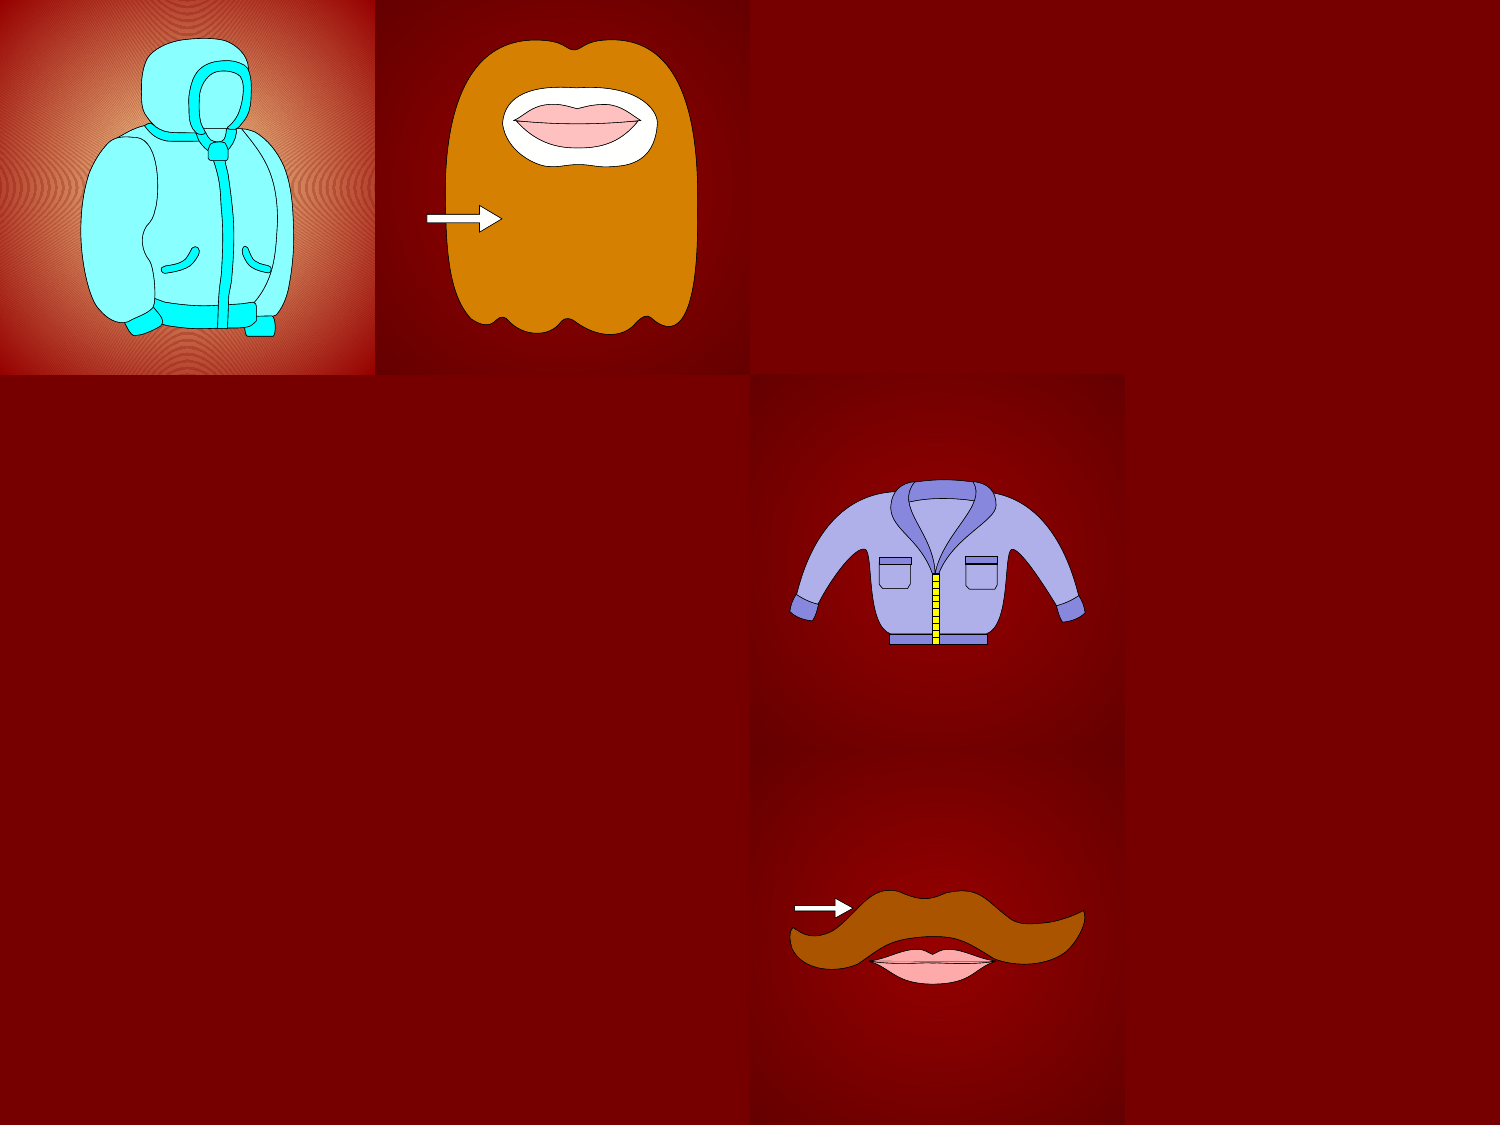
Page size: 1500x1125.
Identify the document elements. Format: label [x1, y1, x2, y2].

picture [80, 37, 295, 338]
text_box [0, 0, 1500, 1125]
picture [789, 889, 1086, 986]
text_box [748, 373, 1127, 752]
picture [426, 39, 699, 336]
picture [789, 479, 1086, 646]
